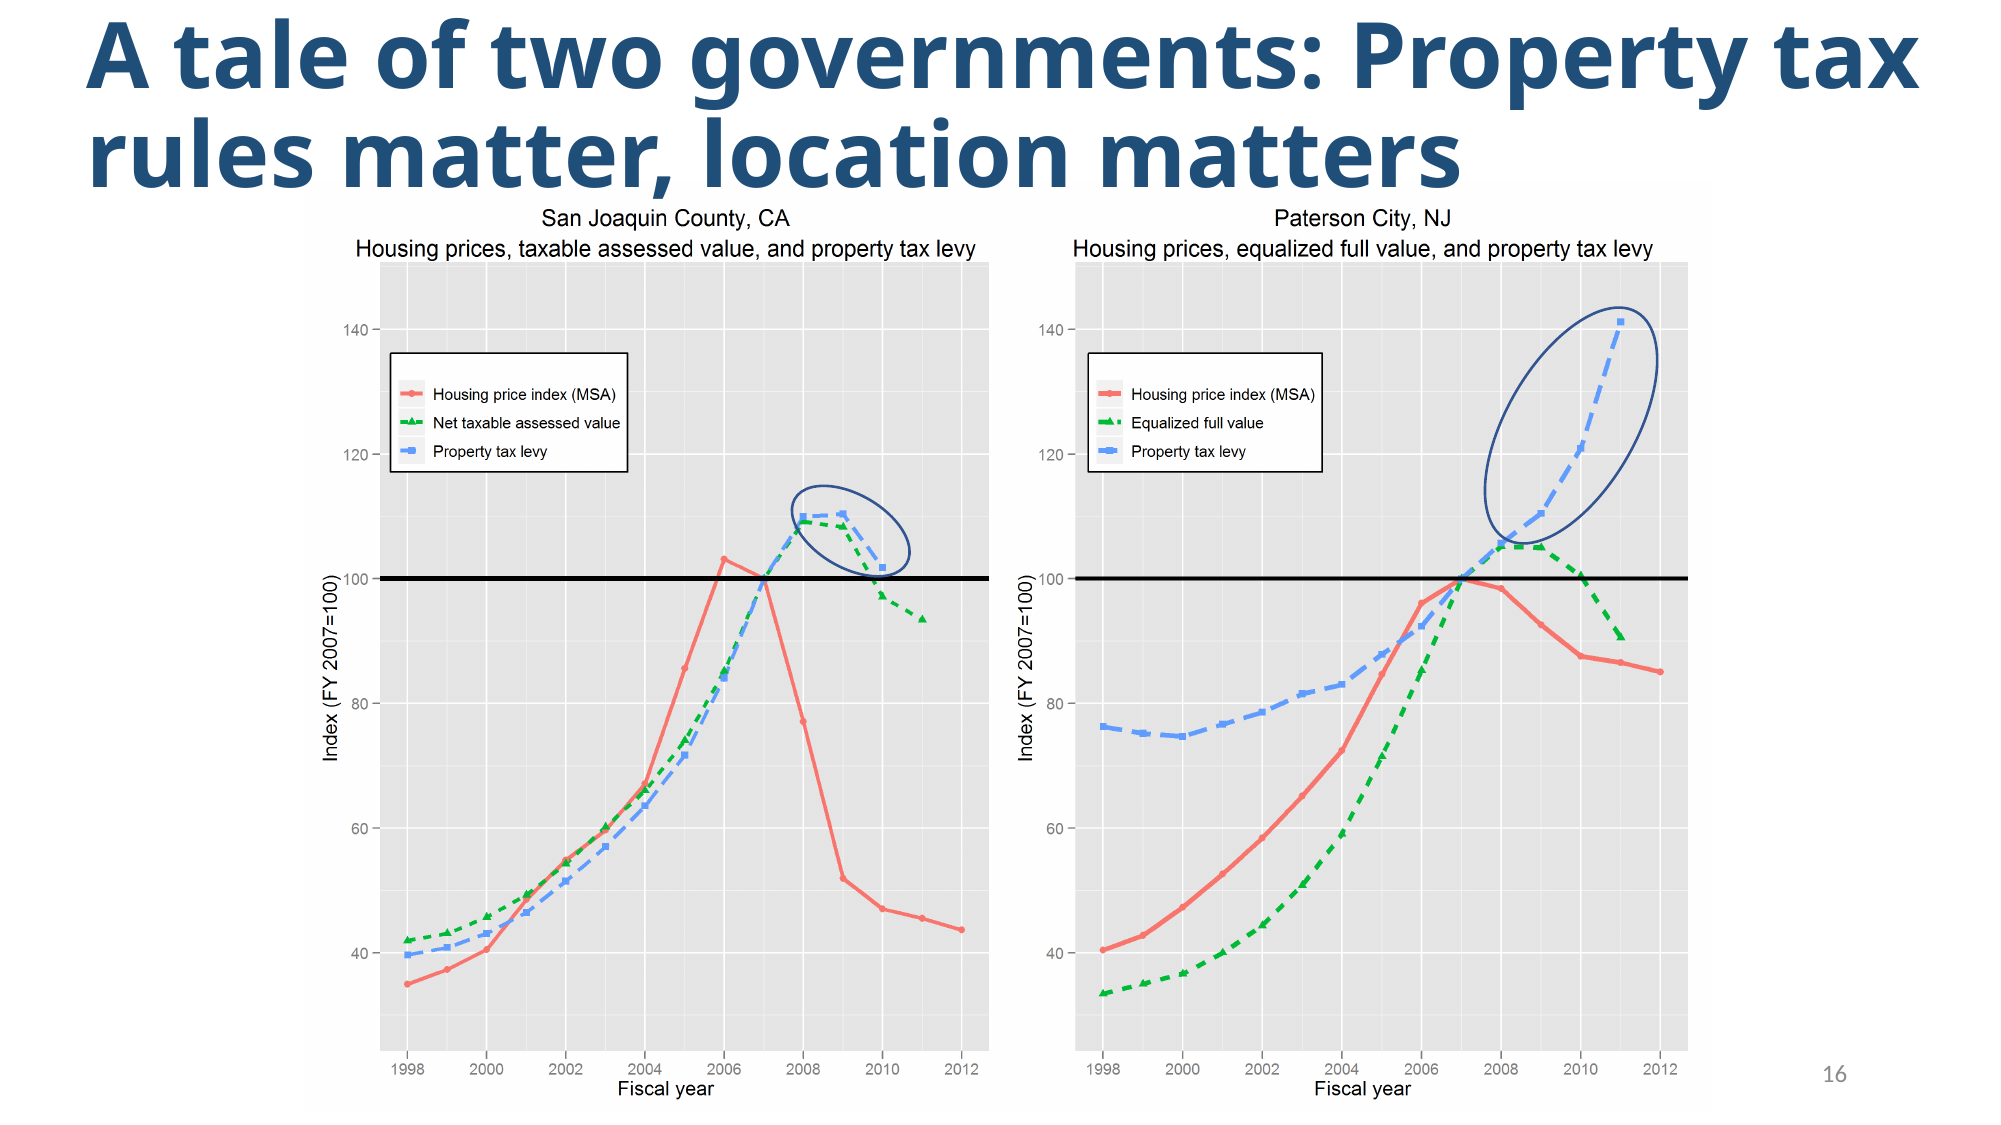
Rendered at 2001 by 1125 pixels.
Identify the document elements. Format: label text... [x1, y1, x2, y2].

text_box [304, 179, 1712, 1113]
slide_number 16 [1712, 1042, 1863, 1103]
title A tale of two governments: Property tax rules matter, location matters [67, 10, 1941, 207]
